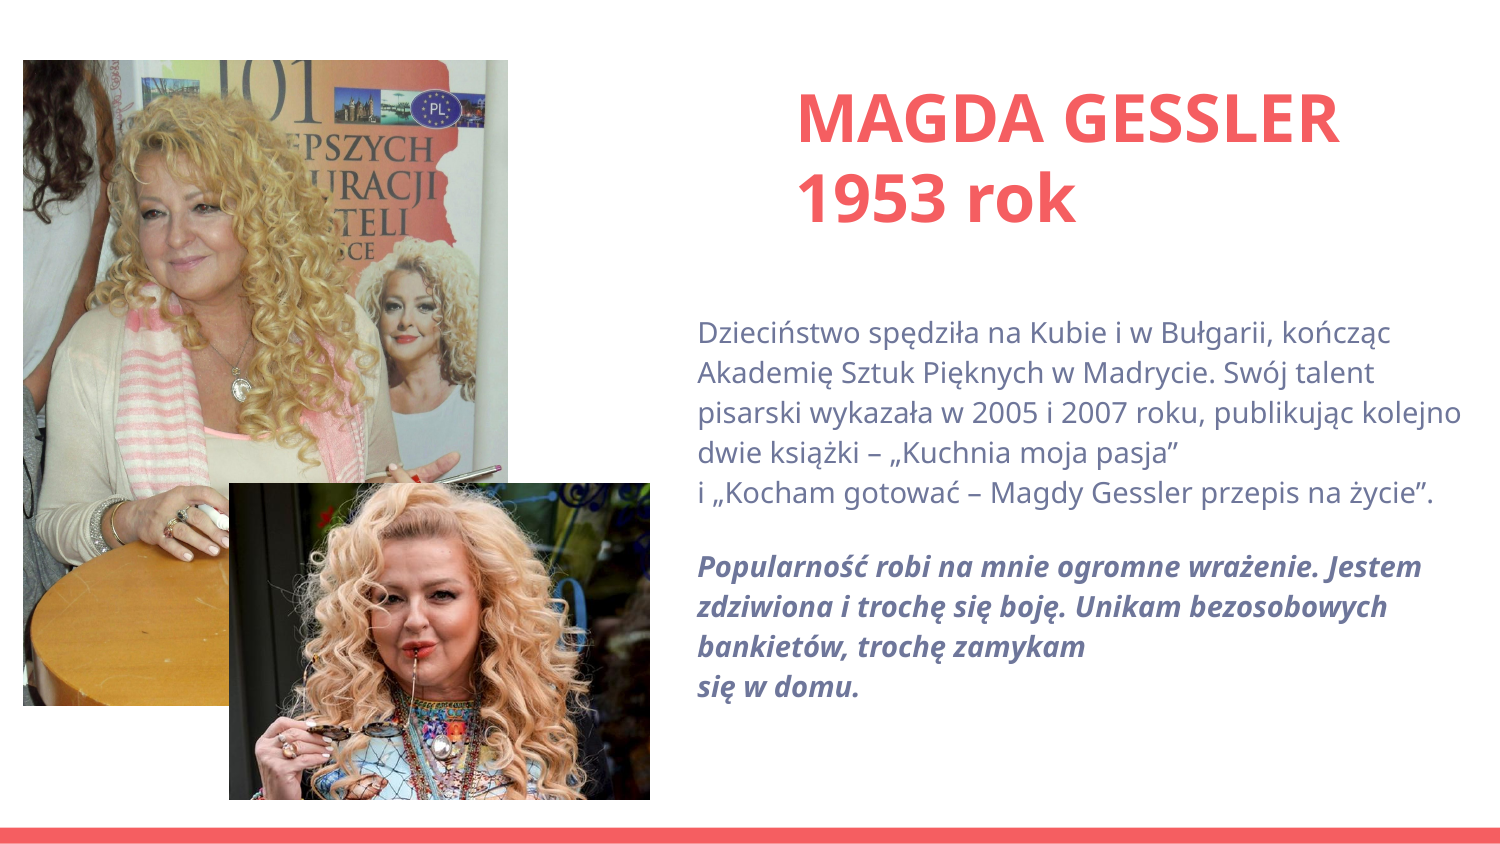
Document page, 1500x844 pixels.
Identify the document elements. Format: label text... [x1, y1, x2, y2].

picture [23, 60, 650, 800]
title MAGDA GESSLER 1953 rok [779, 60, 1500, 164]
list Dzieciństwo spędziła na Kubie i w Bułgarii, kończąc Akademię Sztuk Pięknych w Madrycie. Swój talent pisarski wykazała w 2005 i 2007 roku, publikując kolejno dwie książki – „Kuchnia moja pasja” i „Kocham gotować – Magdy Gessler przepis na życie”. Popularność robi na mnie ogromne wrażenie. Jestem zdziwiona i trochę się boję. Unikam bezosobowych bankietów, trochę zamykam się w domu. [682, 293, 1500, 844]
